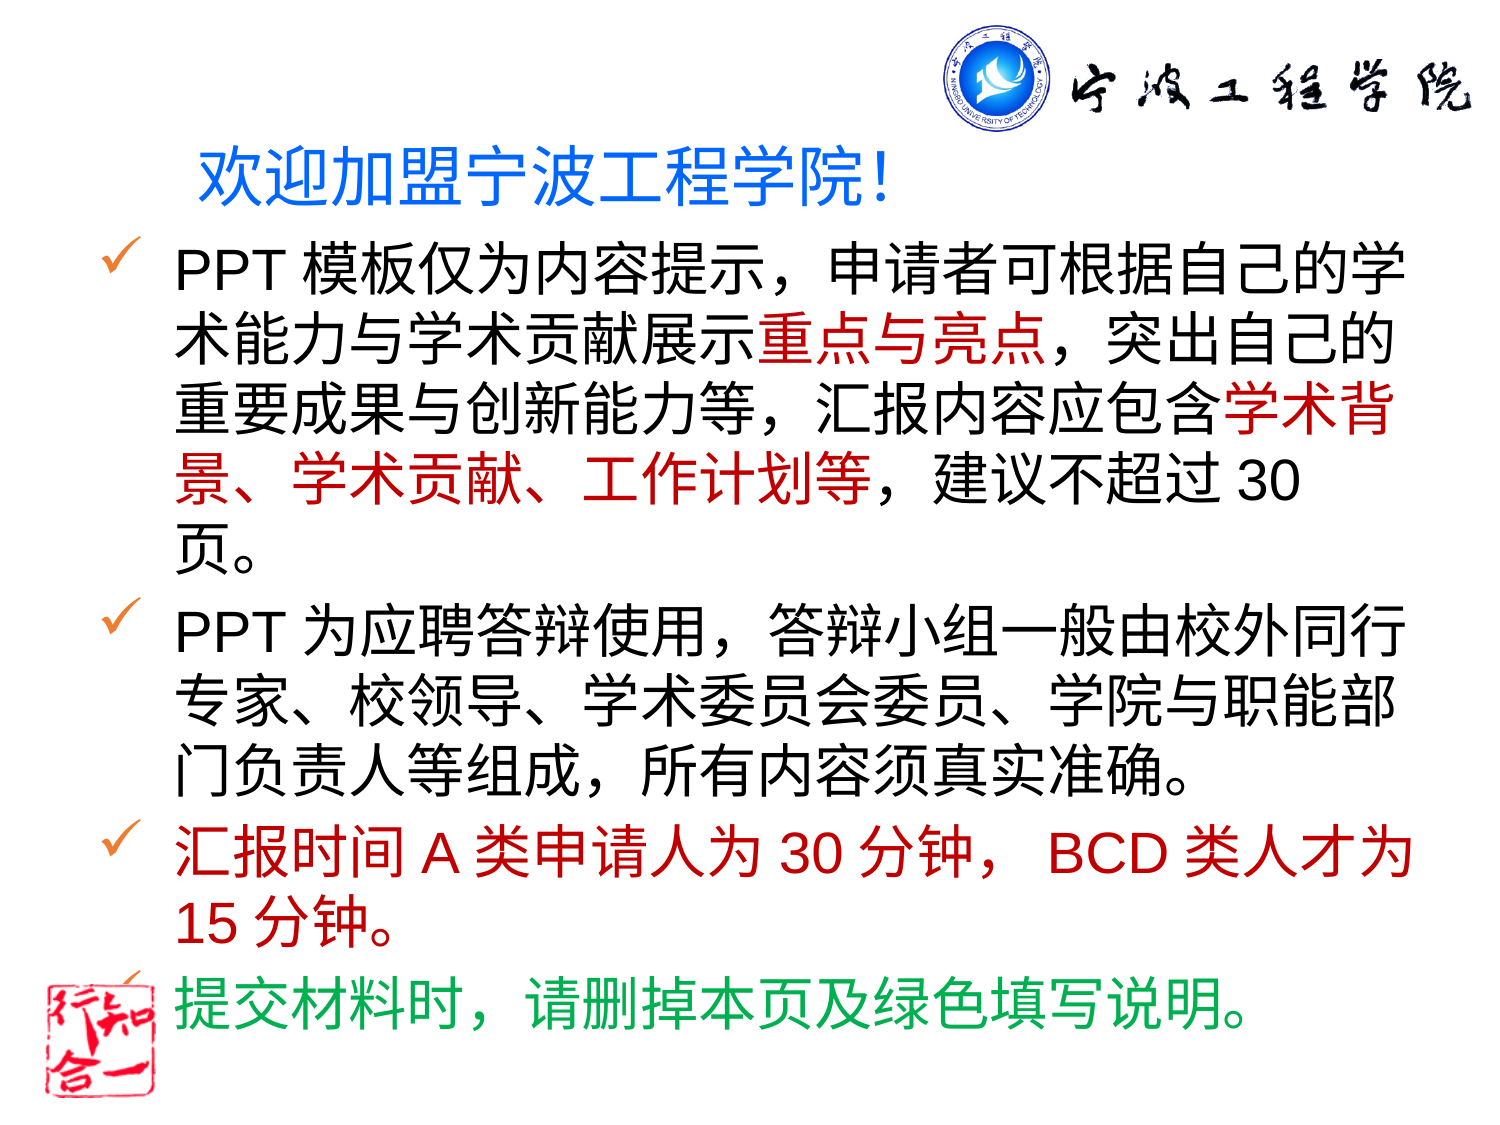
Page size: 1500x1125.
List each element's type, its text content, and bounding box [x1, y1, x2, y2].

text_box 欢迎加盟宁波工程学院！ [182, 127, 1052, 222]
text_box PPT模板仅为内容提示，申请者可根据自己的学术能力与学术贡献展示重点与亮点，突出自己的重要成果与创新能力等，汇报内容应包含学术背景、学术贡献、工作计划等，建议不超过30页。 PPT为应聘答辩使用，答辩小组一般由校外同行专家、校领导、学术委员会委员、学院与职能部门负责人等组成，所有内容须真实准确。 汇报时间A类申请人为30分钟，BCD类人才为15分钟。 提交材料时，请删掉本页及绿色填写说明。 [81, 224, 1446, 950]
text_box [938, 22, 1482, 135]
picture [44, 984, 156, 1098]
